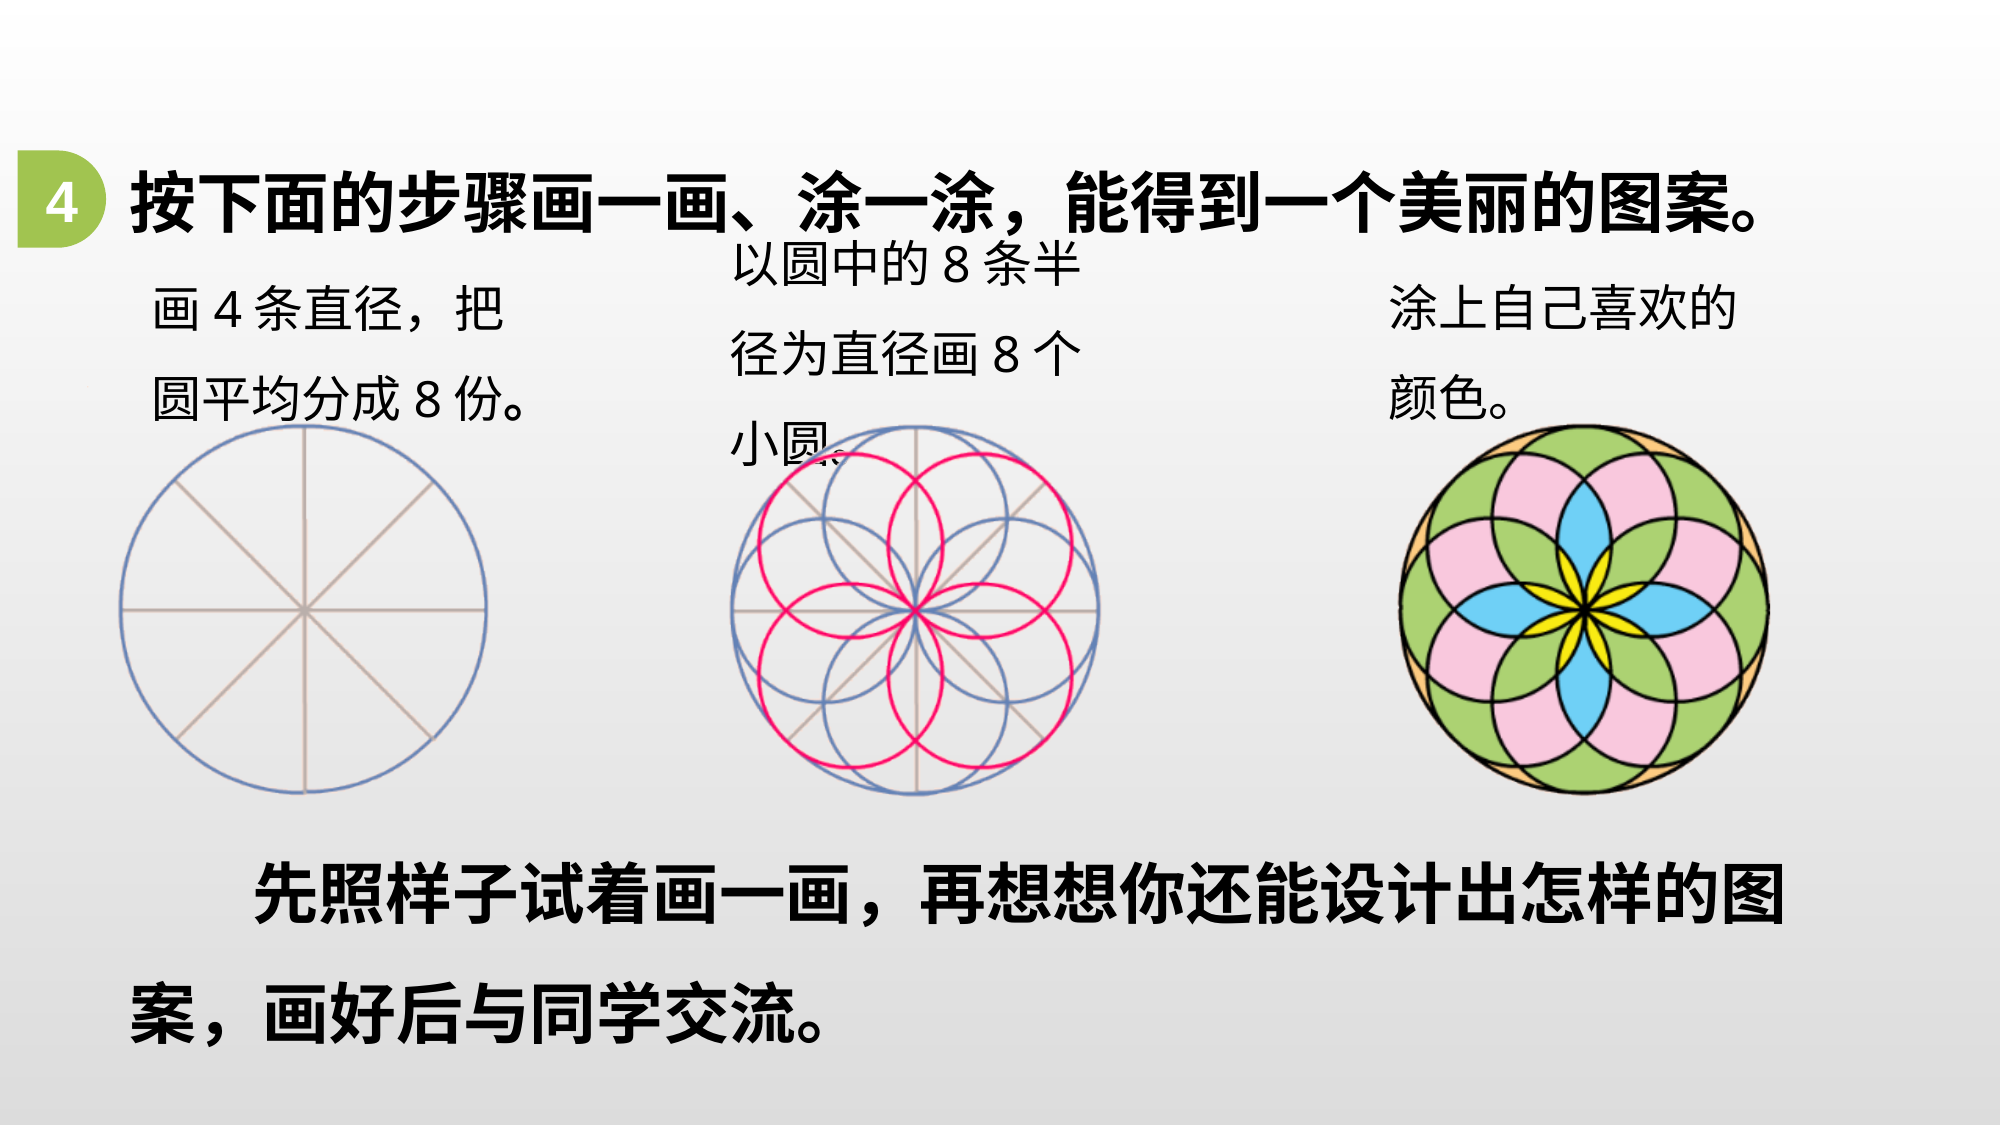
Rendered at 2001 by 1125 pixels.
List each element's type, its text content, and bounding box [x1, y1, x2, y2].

text_box 按下面的步骤画一画、涂一涂，能得到一个美丽的图案。 [114, 106, 1887, 256]
text_box 4 [16, 149, 108, 249]
picture [1338, 386, 1780, 831]
text_box 以圆中的8条半径为直径画8个小圆。 [715, 275, 1141, 401]
text_box 先照样子试着画一画，再想想你还能设计出怎样的图案，画好后与同学交流。 [114, 869, 1849, 995]
text_box 画4条直径，把圆平均分成8份。 [136, 275, 562, 401]
picture [87, 386, 517, 831]
text_box 涂上自己喜欢的颜色。 [1373, 273, 1799, 399]
picture [698, 387, 1124, 832]
